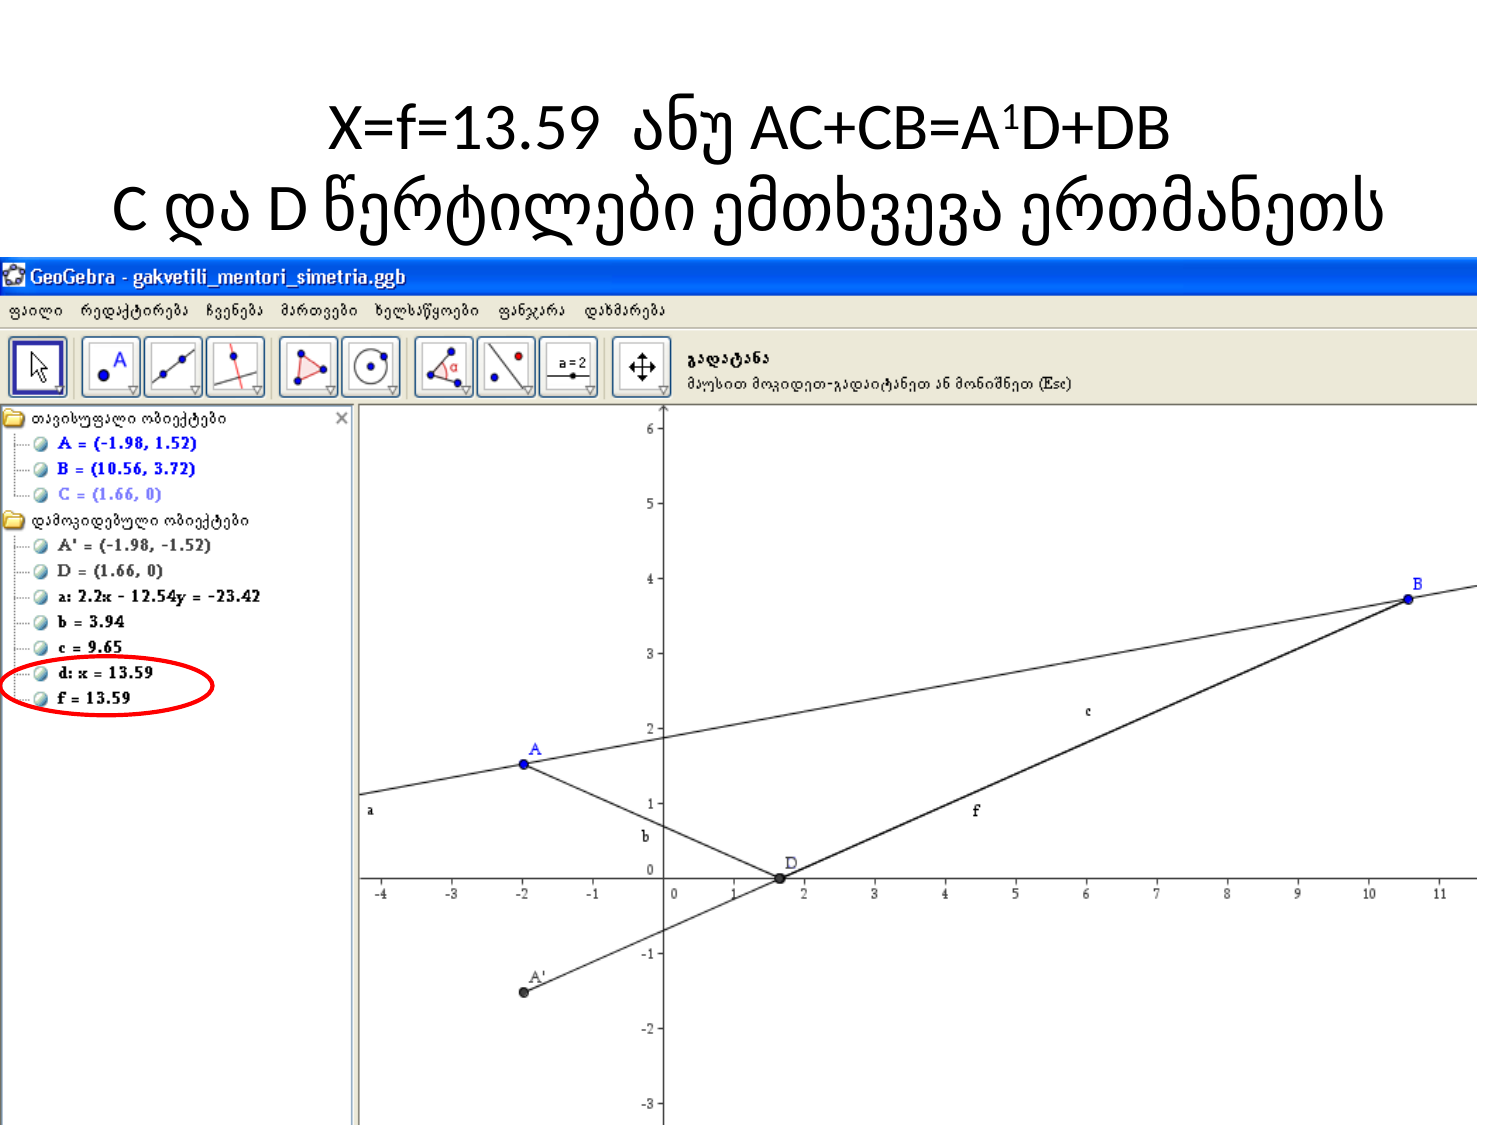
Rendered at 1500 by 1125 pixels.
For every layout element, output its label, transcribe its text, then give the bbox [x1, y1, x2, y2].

picture [0, 257, 1477, 1125]
title X=f=13.59 ანუ AC+CB=A1D+DB C და D წერტილები ემთხვევა ერთმანეთს [75, 45, 1425, 256]
